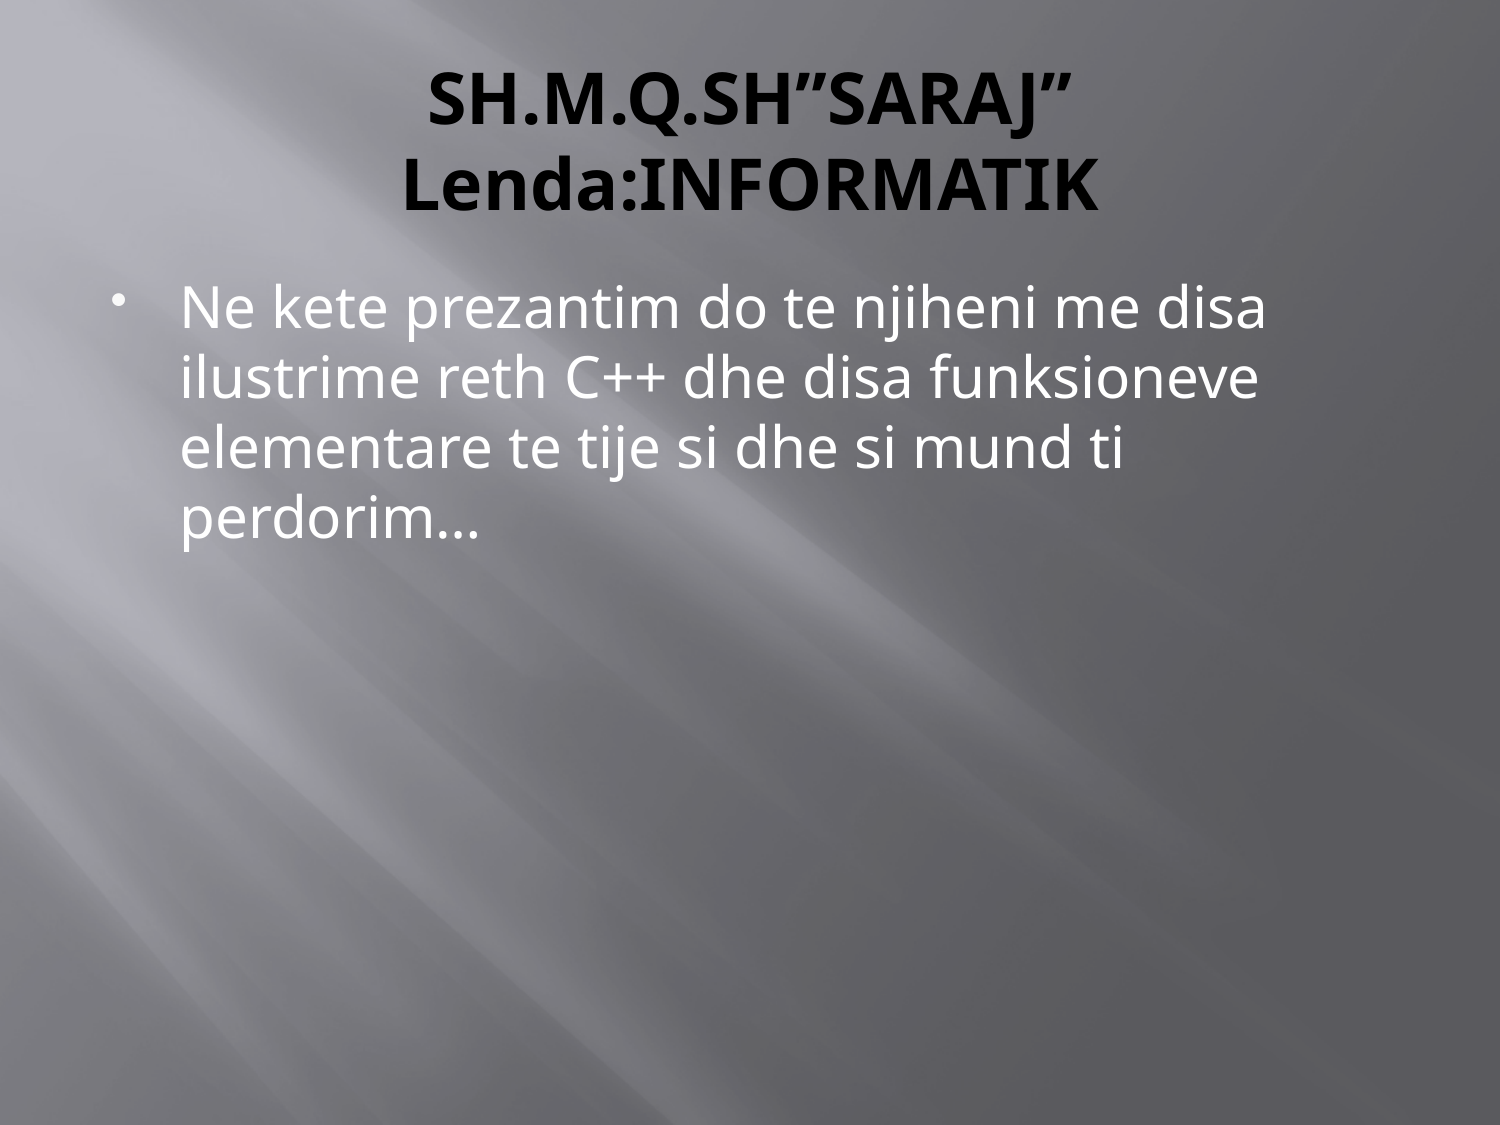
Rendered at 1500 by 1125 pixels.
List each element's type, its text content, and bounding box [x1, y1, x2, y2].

list Ne kete prezantim do te njiheni me disa ilustrime reth C++ dhe disa funksioneve elementare te tije si dhe si mund ti perdorim… [75, 262, 1425, 1035]
title SH.M.Q.SH”SARAJ” Lenda:INFORMATIK [75, 45, 1425, 233]
